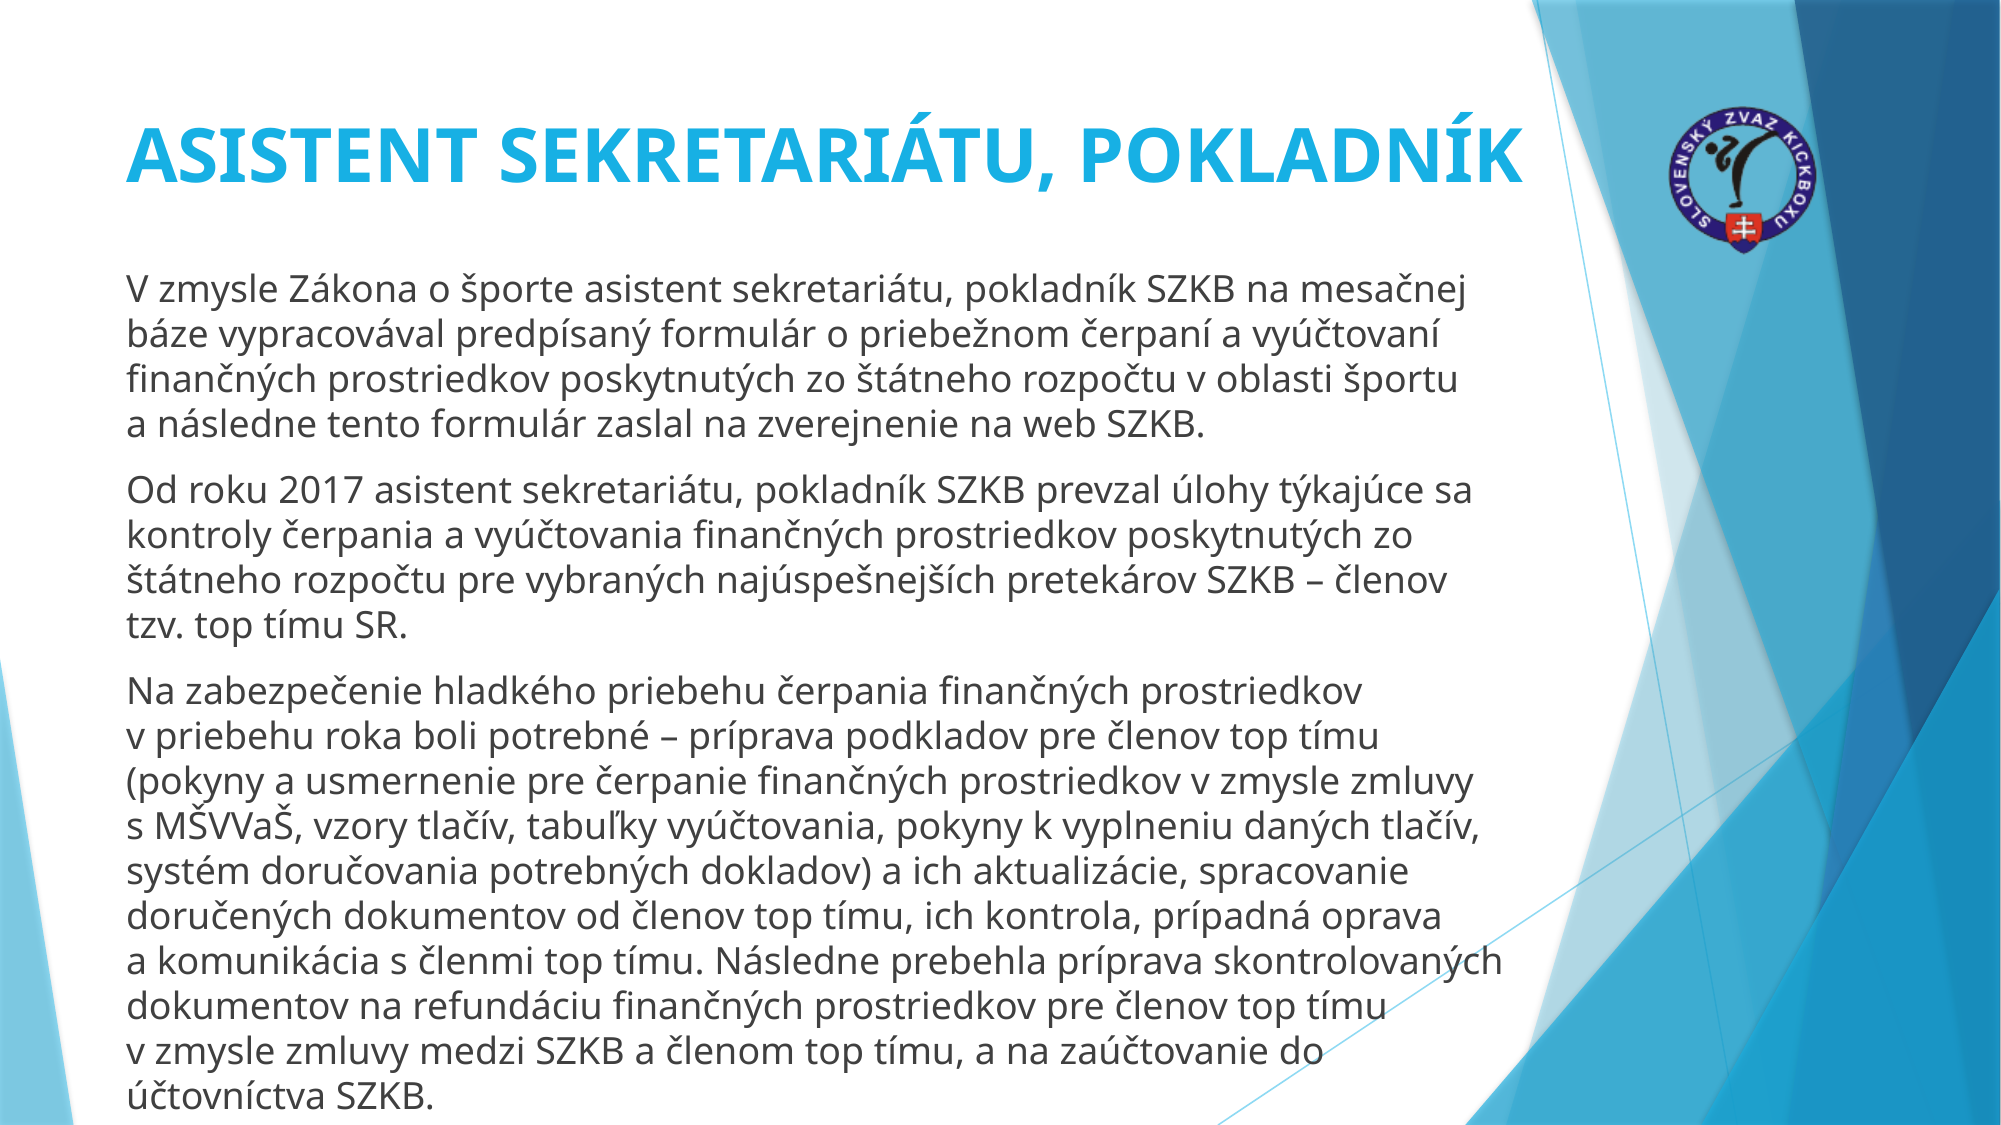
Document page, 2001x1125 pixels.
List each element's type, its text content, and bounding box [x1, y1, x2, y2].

picture [1667, 105, 1821, 259]
title ASISTENT SEKRETARIÁTU, POKLADNÍK [111, 99, 1633, 317]
list V zmysle Zákona o športe asistent sekretariátu, pokladník SZKB na mesačnej báze vypracovával predpísaný formulár o priebežnom čerpaní a vyúčtovaní finančných prostriedkov poskytnutých zo štátneho rozpočtu v oblasti športu a následne tento formulár zaslal na zverejnenie na web SZKB. Od roku 2017 asistent sekretariátu, pokladník SZKB prevzal úlohy týkajúce sa kontroly čerpania a vyúčtovania finančných prostriedkov poskytnutých zo štátneho rozpočtu pre vybraných najúspešnejších pretekárov SZKB – členov tzv. top tímu SR. Na zabezpečenie hladkého priebehu čerpania finančných prostriedkov v priebehu roka boli potrebné – príprava podkladov pre členov top tímu (pokyny a usmernenie pre čerpanie finančných prostriedkov v zmysle zmluvy s MŠVVaŠ, vzory tlačív, tabuľky vyúčtovania, pokyny k vyplneniu daných tlačív, systém doručovania potrebných dokladov) a ich aktualizácie, spracovanie doručených dokumentov od členov top tímu, ich kontrola, prípadná oprava a komunikácia s členmi top tímu. Následne prebehla príprava skontrolovaných dokumentov na refundáciu finančných prostriedkov pre členov top tímu v zmysle zmluvy medzi SZKB a členom top tímu, a na zaúčtovanie do účtovníctva SZKB. [111, 257, 1522, 1092]
